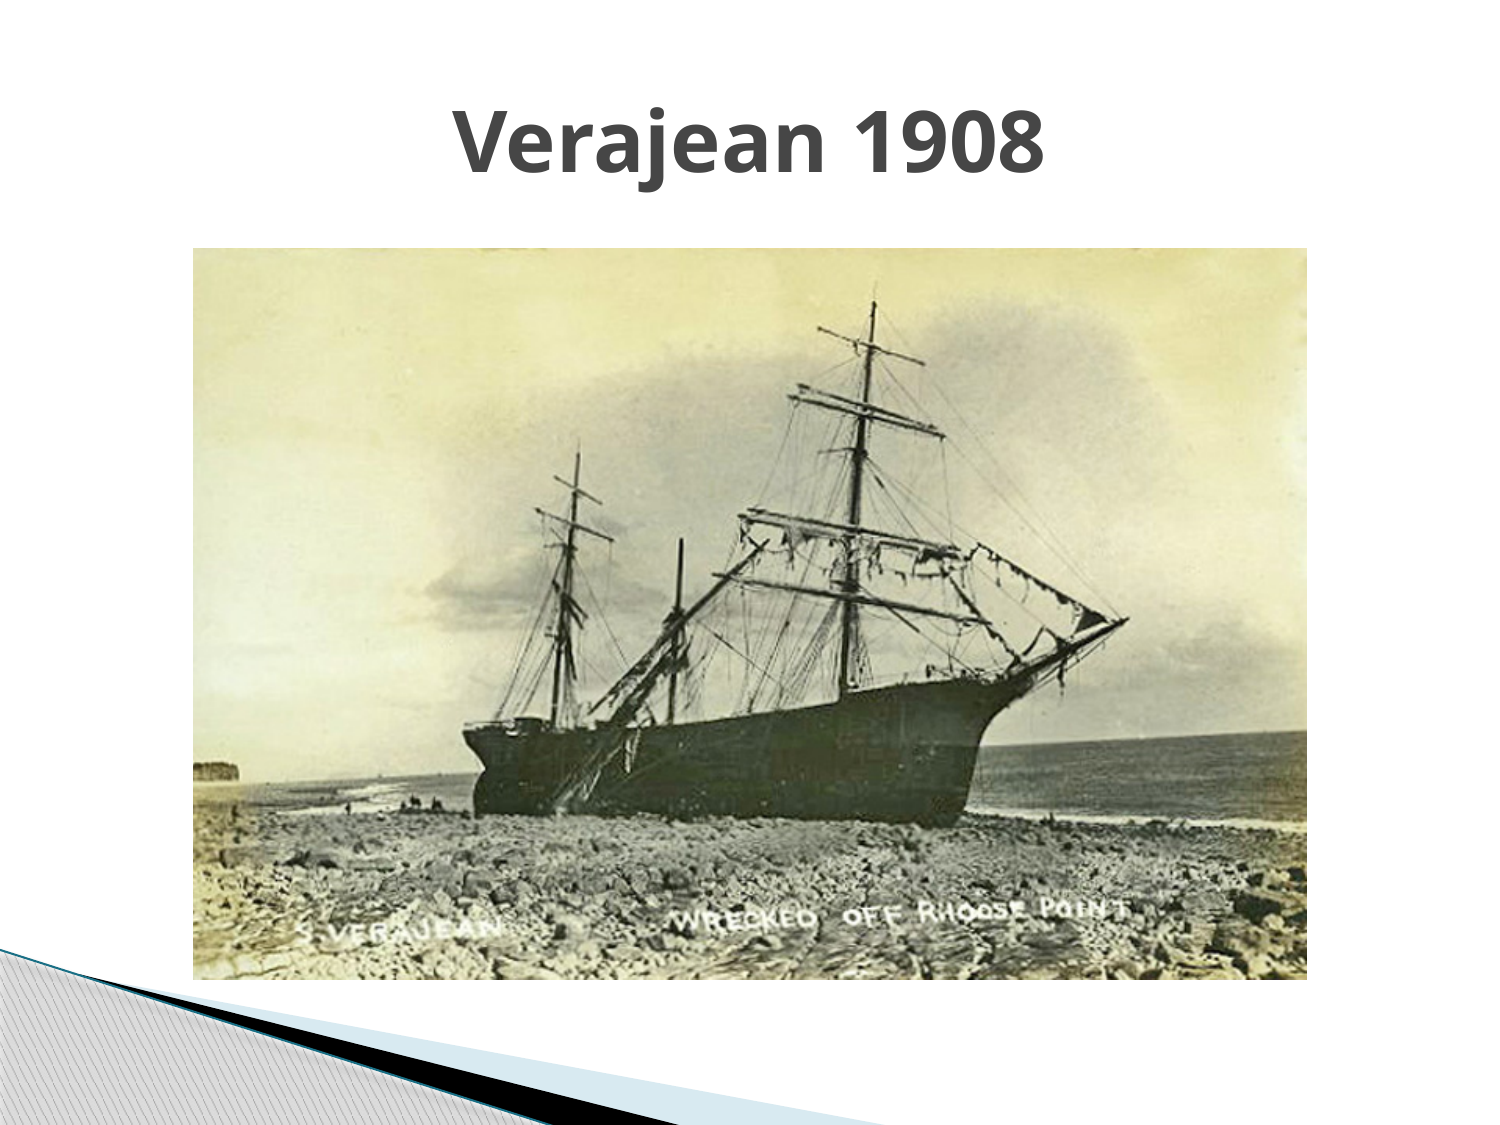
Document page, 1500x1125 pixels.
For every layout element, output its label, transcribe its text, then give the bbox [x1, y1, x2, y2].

title Verajean 1908 [75, 45, 1425, 233]
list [193, 248, 1307, 981]
